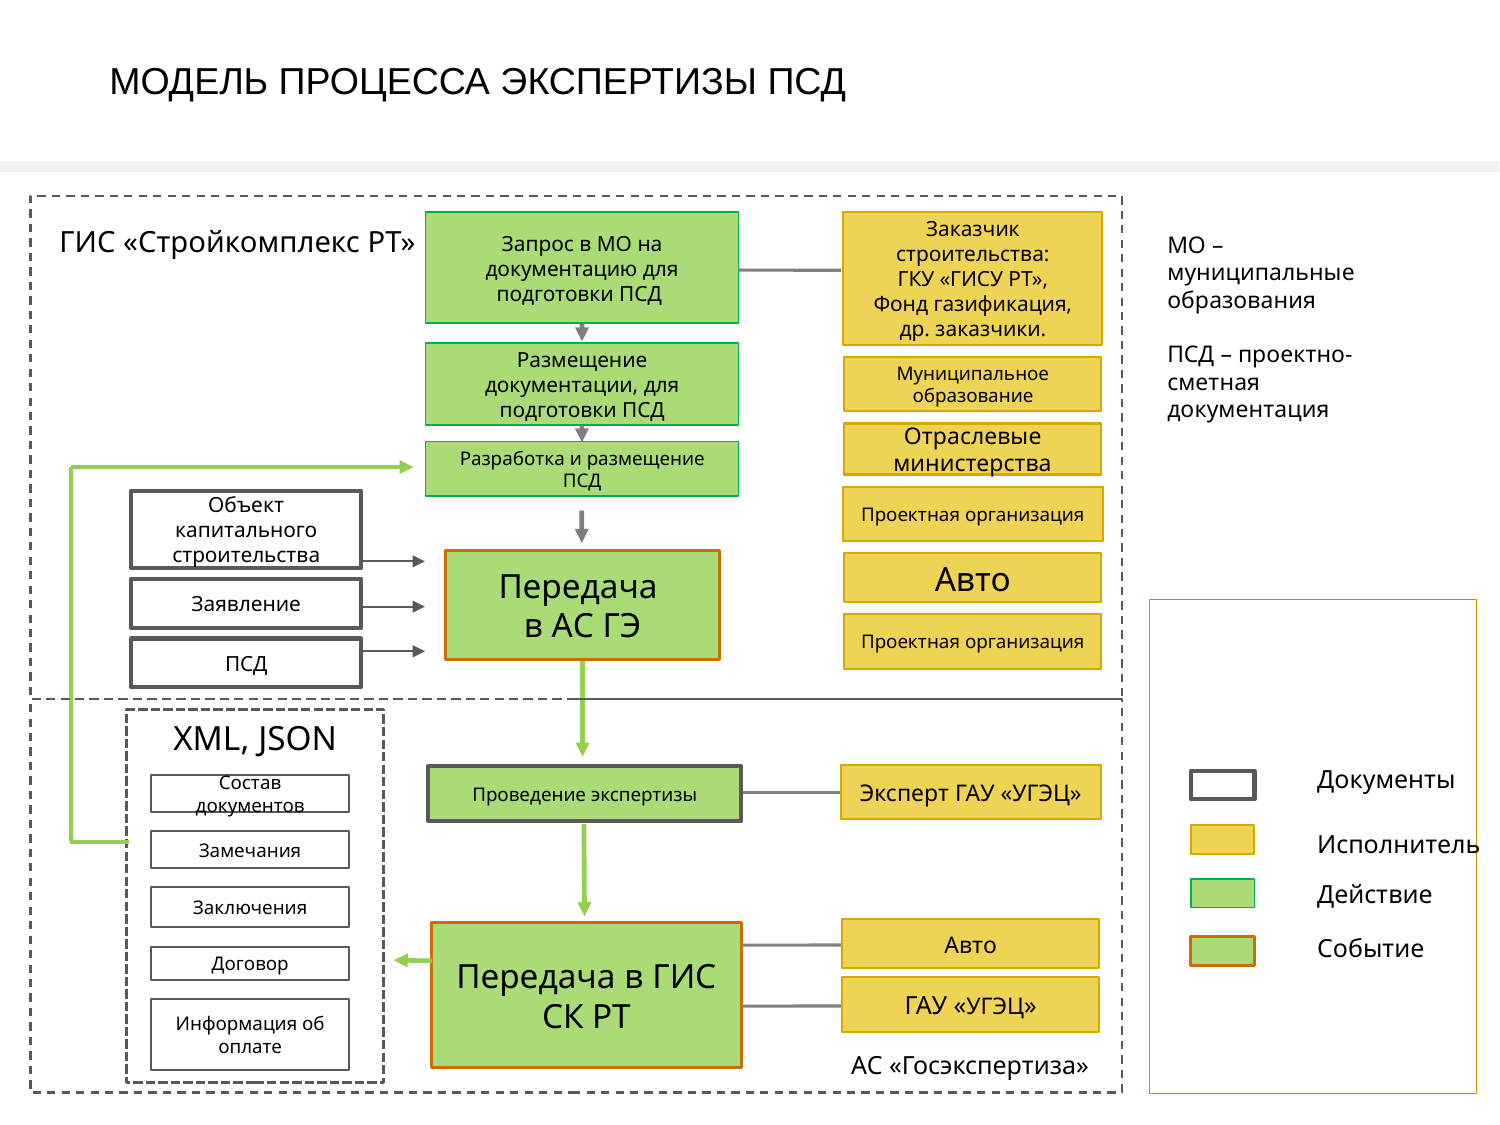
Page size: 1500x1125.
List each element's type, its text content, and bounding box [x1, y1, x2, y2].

title модель процесса ЭКСПЕРТИЗЫ ПСД [94, 31, 1238, 128]
text_box [1189, 877, 1257, 910]
text_box Действие [1302, 870, 1500, 916]
text_box [1189, 823, 1257, 856]
text_box ГИС «Стройкомплекс РТ» [44, 216, 431, 266]
text_box Эксперт ГАУ «УГЭЦ» [838, 763, 1103, 822]
text_box [1189, 935, 1257, 967]
text_box Исполнитель [1302, 820, 1500, 866]
text_box [1148, 597, 1479, 1095]
text_box АС «Госэкспертиза» [836, 1042, 1105, 1088]
text_box Авто [840, 917, 1101, 970]
text_box МО – муниципальные образования ПСД – проектно-сметная документация [1152, 222, 1413, 430]
text_box ГАУ «УГЭЦ» [840, 975, 1101, 1034]
text_box [28, 194, 1124, 698]
text_box Документы [1302, 756, 1500, 801]
text_box [28, 697, 1124, 1095]
text_box [1189, 769, 1257, 801]
text_box Событие [1302, 924, 1500, 970]
